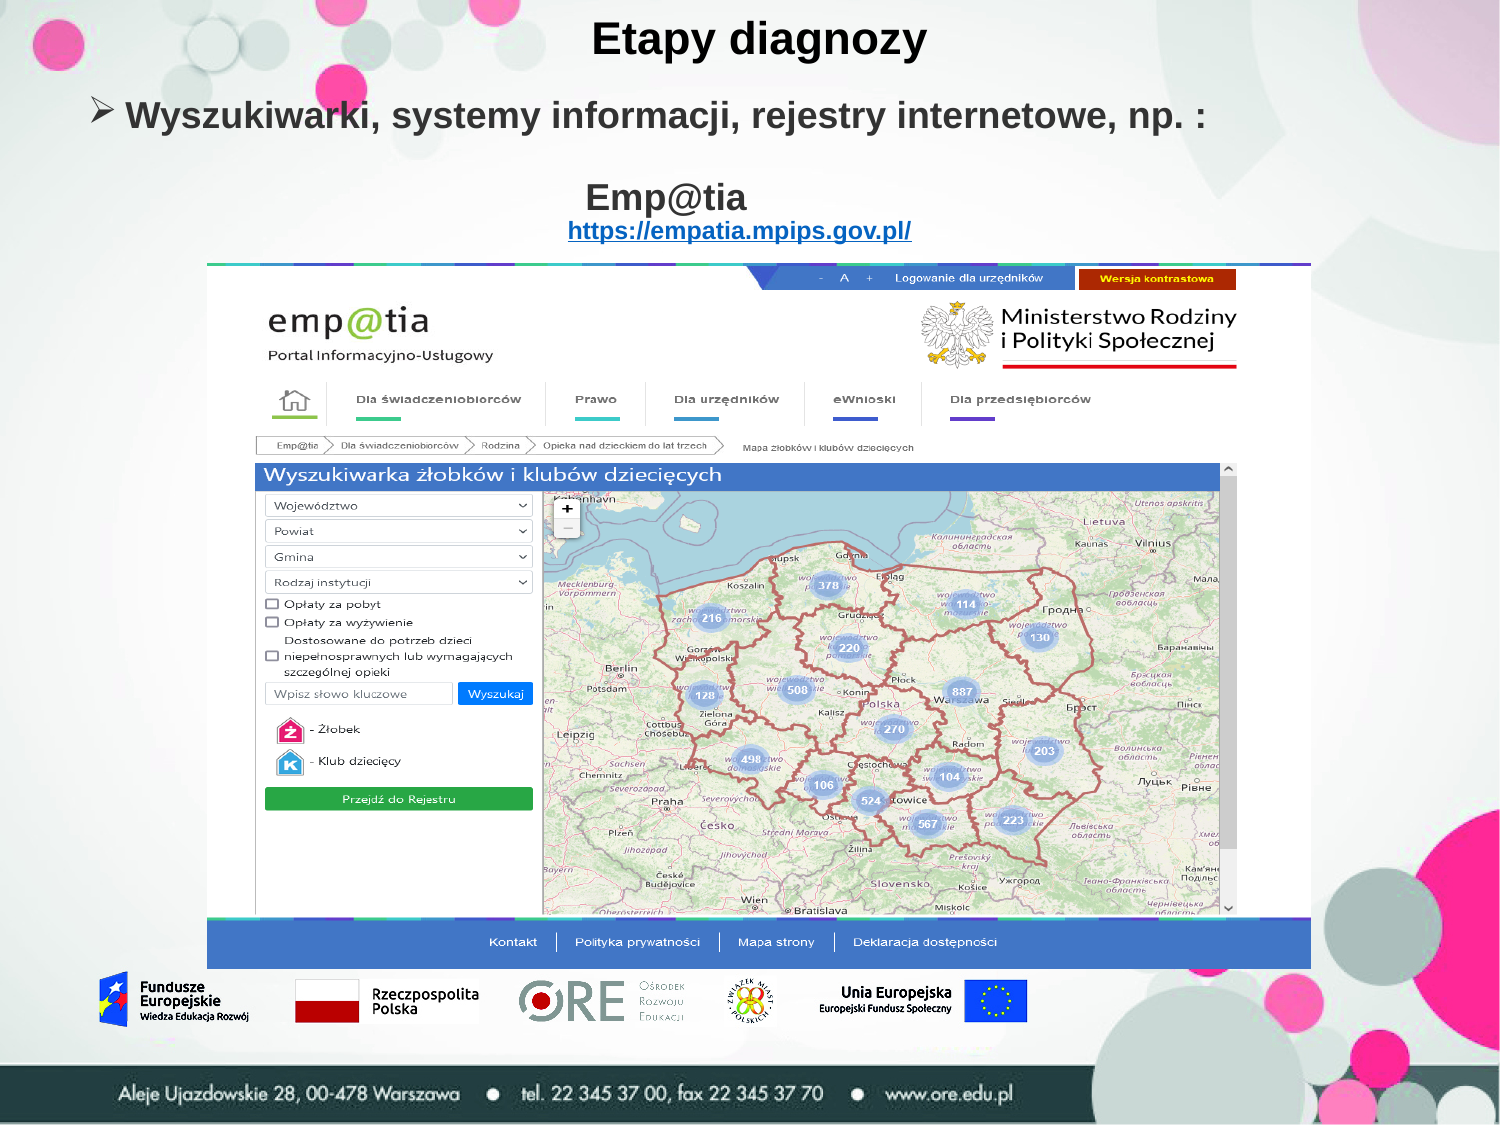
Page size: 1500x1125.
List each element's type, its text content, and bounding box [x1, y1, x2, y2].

picture [0, 0, 1500, 1125]
title Etapy diagnozy [112, 14, 1407, 67]
list Wyszukiwarki, systemy informacji, rejestry internetowe, np. : Emp@tia https://empatia.mpips.gov.pl/ [72, 89, 1407, 969]
